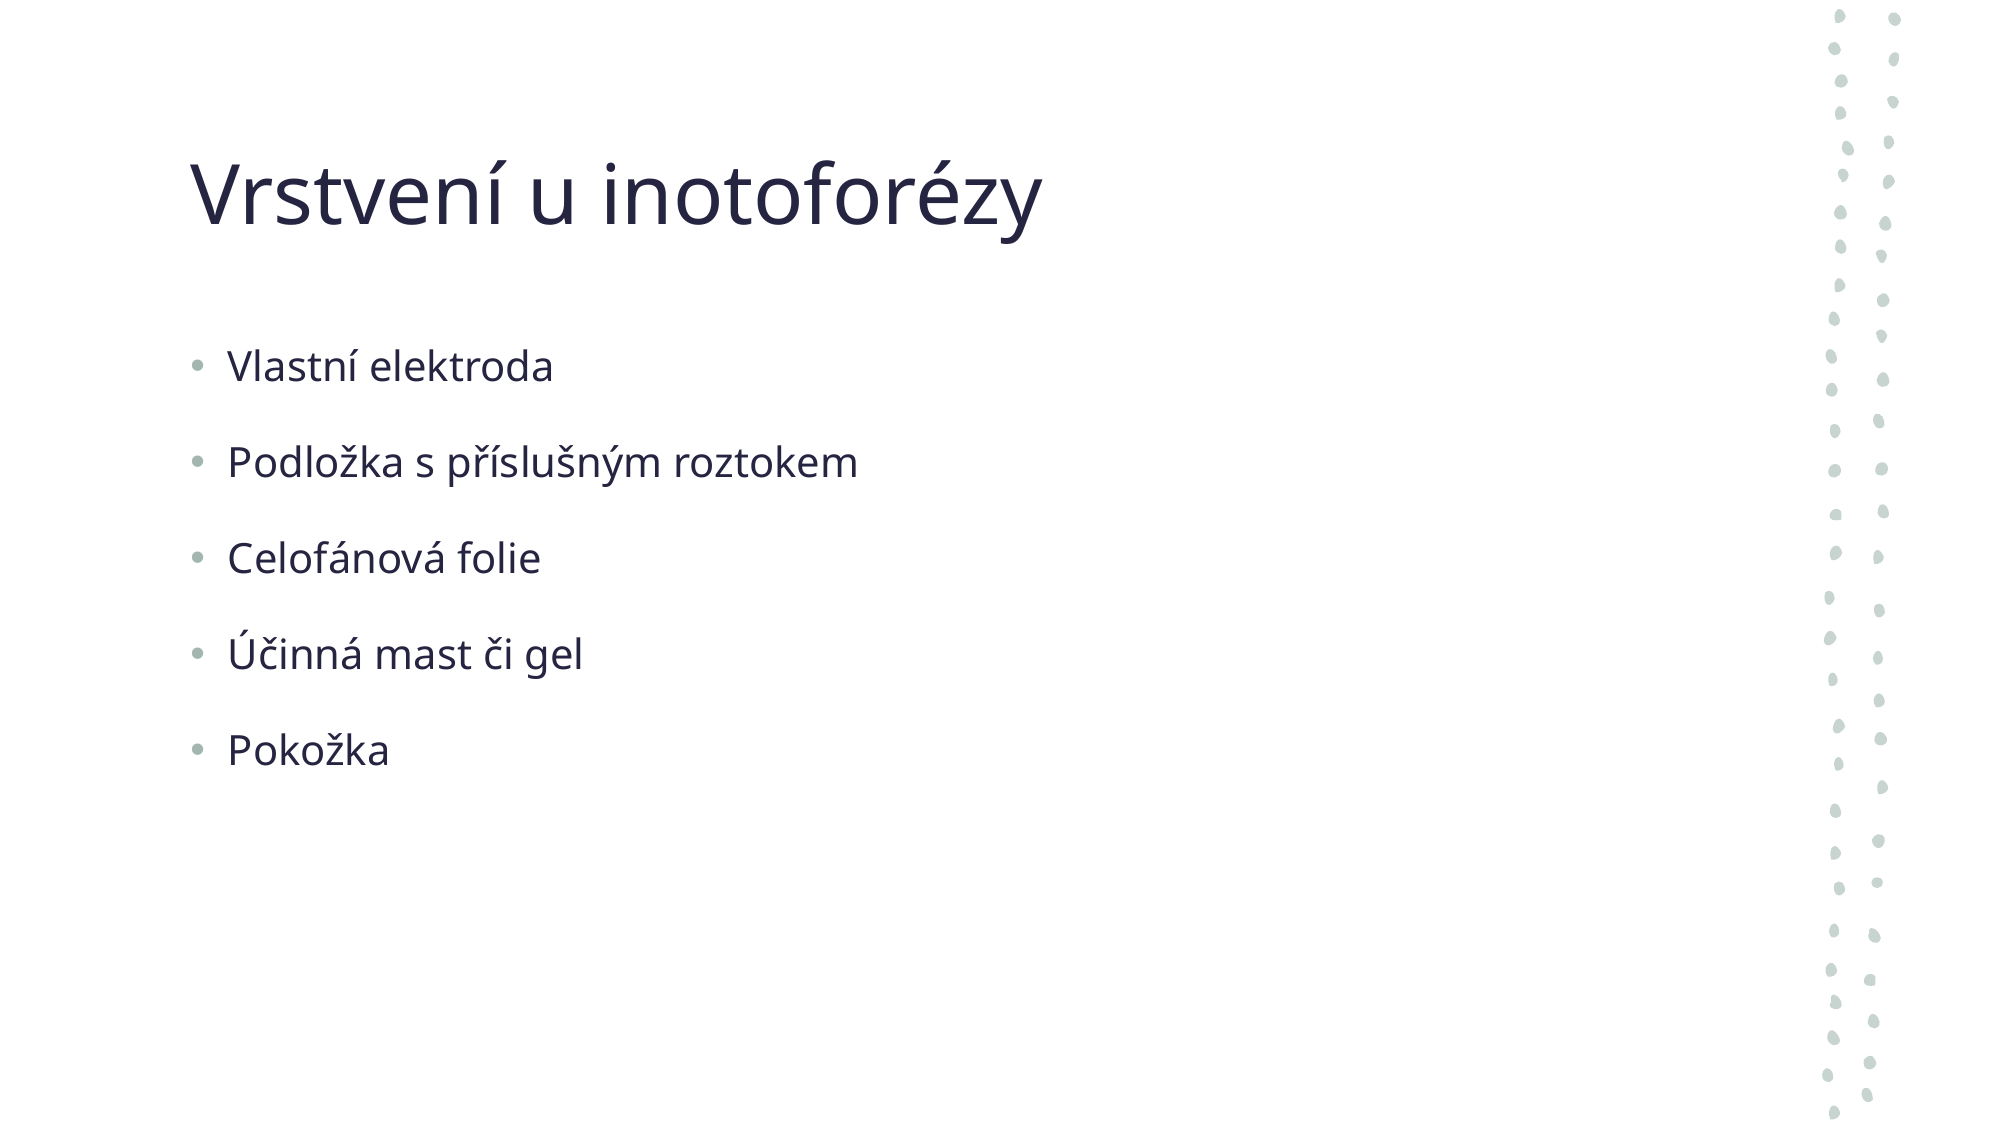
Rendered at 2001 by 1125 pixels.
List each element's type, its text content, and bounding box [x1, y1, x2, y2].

list Vlastní elektroda Podložka s příslušným roztokem Celofánová folie Účinná mast či gel Pokožka [175, 307, 1756, 1022]
title Vrstvení u inotoforézy [175, 82, 1756, 300]
